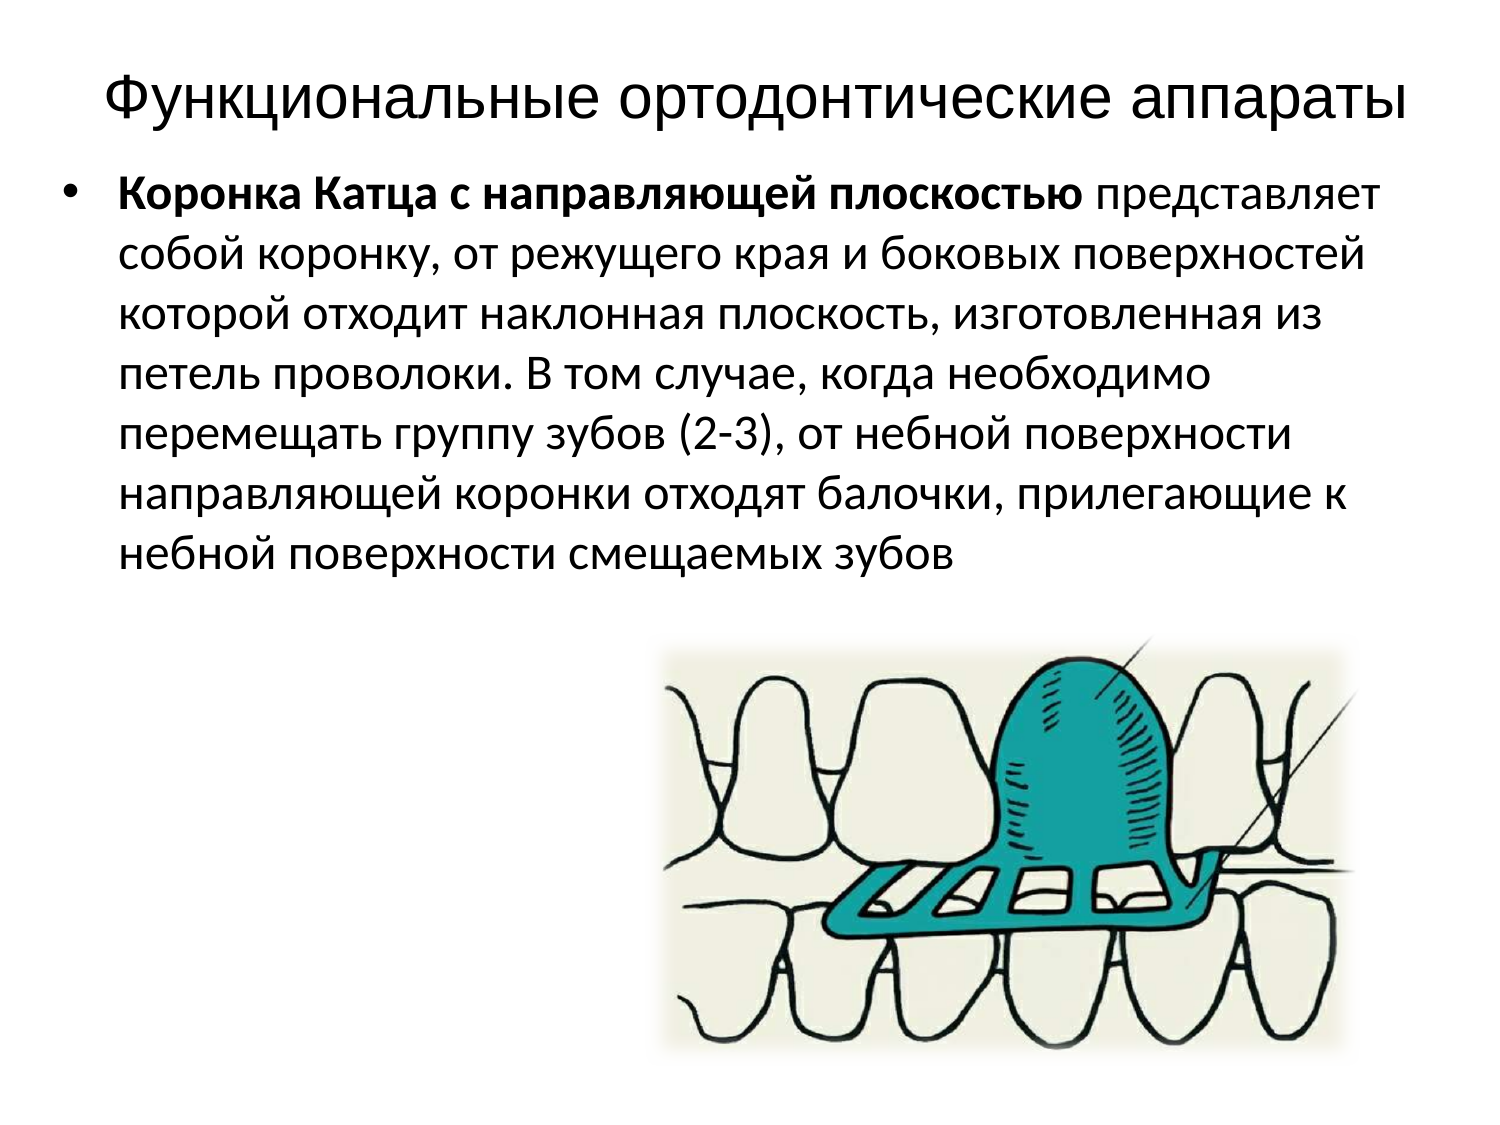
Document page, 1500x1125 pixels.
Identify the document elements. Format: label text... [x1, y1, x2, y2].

title Функциональные ортодонтические аппараты [81, 23, 1433, 165]
picture [644, 632, 1360, 1067]
list Коронка Катца с направляющей плоскостью представляет собой коронку, от режущего края и боковых поверхностей которой отходит наклонная плоскость, изготовленная из петель проволоки. В том случае, когда необходимо перемещать группу зубов (2-3), от небной поверхности направляющей коронки отходят балочки, прилегающие к небной поверхности смещаемых зубов [46, 152, 1398, 896]
